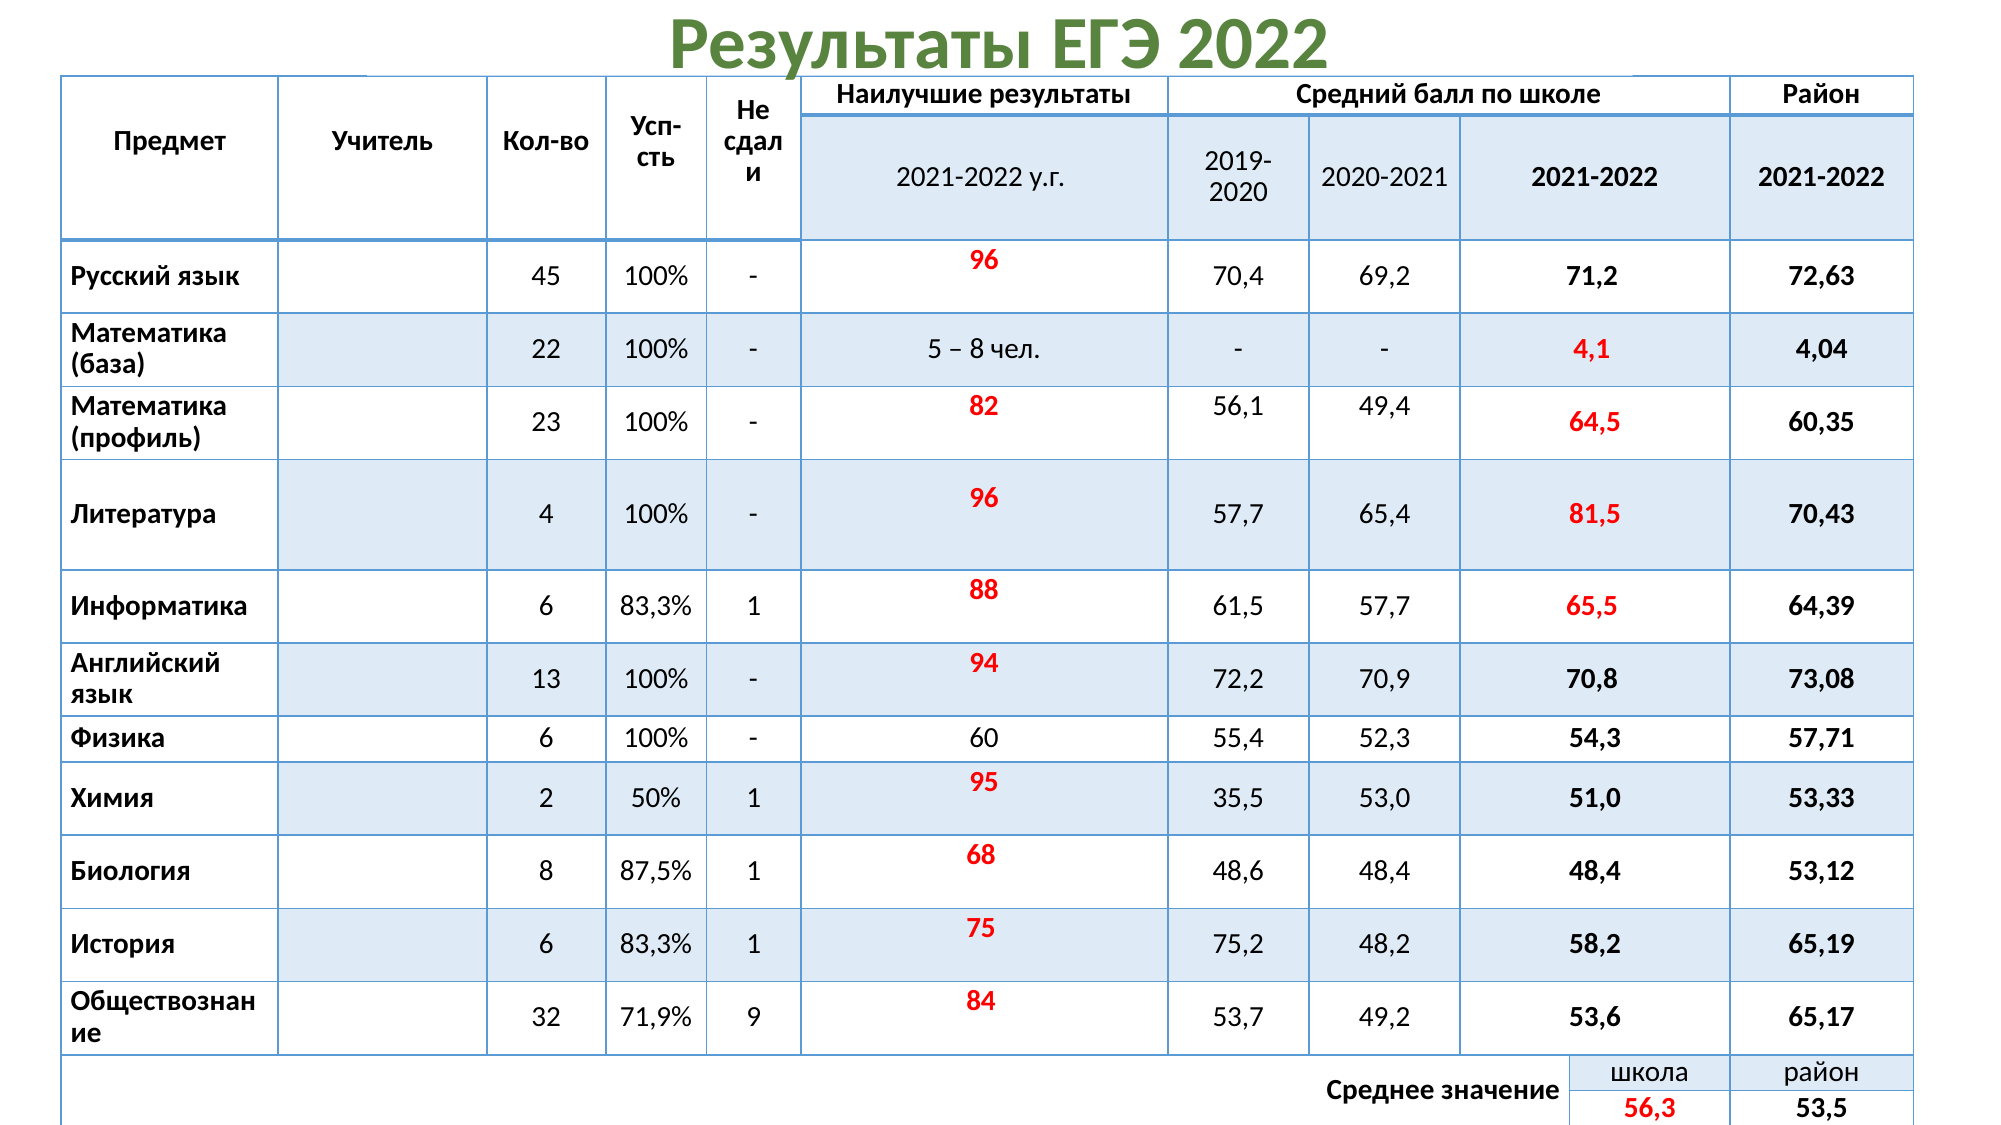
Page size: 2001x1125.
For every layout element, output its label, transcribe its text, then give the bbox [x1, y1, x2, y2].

table_cell 2019-2020 [1169, 117, 1308, 239]
table_cell 6 [488, 571, 605, 642]
table_cell 53,5 [1731, 1091, 1913, 1125]
table_cell 96 [802, 460, 1167, 569]
table_cell 56,3 [1570, 1091, 1729, 1125]
table_header Кол-во [488, 77, 605, 238]
table_cell 1 [707, 763, 800, 834]
table_cell 65,17 [1731, 982, 1913, 1054]
table_cell 2 [488, 763, 605, 834]
table_cell 23 [488, 387, 605, 459]
table_cell 2021-2022 у.г. [802, 117, 1167, 239]
table_cell [279, 571, 486, 642]
table_cell 2021-2022 [1461, 117, 1729, 239]
table_cell 56,1 [1169, 387, 1308, 459]
table_cell 75 [802, 909, 1167, 981]
table_cell Физика [62, 717, 277, 761]
table_cell 48,4 [1310, 836, 1459, 908]
table_cell 100% [607, 387, 706, 459]
table_cell 87,5% [607, 836, 706, 908]
table_cell 65,4 [1310, 460, 1459, 569]
table_cell [279, 763, 486, 834]
table_cell 6 [488, 909, 605, 981]
table_cell 71,2 [1461, 241, 1729, 312]
table_cell 71,9% [607, 982, 706, 1054]
table_cell 70,4 [1169, 241, 1308, 312]
table_cell Информатика [62, 571, 277, 642]
table_cell 73,08 [1731, 644, 1913, 715]
table_cell [279, 982, 486, 1054]
table_cell 6 [488, 717, 605, 761]
table_cell 53,12 [1731, 836, 1913, 908]
table_cell 60 [802, 717, 1167, 761]
table_cell Обществознание [62, 982, 277, 1054]
table_header Средний балл по школе [1169, 77, 1729, 113]
table_cell 53,6 [1461, 982, 1729, 1054]
table_cell 65,5 [1461, 571, 1729, 642]
table_cell район [1731, 1056, 1913, 1090]
table_cell 49,4 [1310, 387, 1459, 459]
table_cell 100% [607, 460, 706, 569]
table_cell 32 [488, 982, 605, 1054]
table_cell 1 [707, 909, 800, 981]
table_cell 57,71 [1731, 717, 1913, 761]
table_cell 70,9 [1310, 644, 1459, 715]
table_header Предмет [62, 77, 277, 238]
table_cell 45 [488, 242, 605, 312]
table_cell [279, 387, 486, 459]
table_cell [279, 836, 486, 908]
table_cell 100% [607, 717, 706, 761]
table_cell 48,2 [1310, 909, 1459, 981]
table_cell - [707, 460, 800, 569]
table_cell Математика (профиль) [62, 387, 277, 459]
table_cell - [1310, 314, 1459, 386]
table_cell 48,6 [1169, 836, 1308, 908]
table_cell 48,4 [1461, 836, 1729, 908]
table_cell 100% [607, 314, 706, 386]
table_header Район [1731, 77, 1913, 113]
table_cell 57,7 [1169, 460, 1308, 569]
table_cell 35,5 [1169, 763, 1308, 834]
table_cell 9 [707, 982, 800, 1054]
table_cell [279, 909, 486, 981]
table_cell 72,63 [1731, 241, 1913, 312]
table_cell 1 [707, 836, 800, 908]
table_header Не сдали [707, 77, 800, 238]
table_cell 4 [488, 460, 605, 569]
table_cell 1 [707, 571, 800, 642]
table_cell 70,8 [1461, 644, 1729, 715]
table_cell 52,3 [1310, 717, 1459, 761]
table_cell 55,4 [1169, 717, 1308, 761]
table_cell - [707, 644, 800, 715]
table_cell 65,19 [1731, 909, 1913, 981]
table_cell 61,5 [1169, 571, 1308, 642]
text_box Результаты ЕГЭ 2022 [366, 0, 1634, 77]
table_cell 57,7 [1310, 571, 1459, 642]
table_cell [279, 314, 486, 386]
table_cell [279, 460, 486, 569]
table_cell 68 [802, 836, 1167, 908]
table_cell 2020-2021 [1310, 117, 1459, 239]
table_cell 96 [802, 241, 1167, 312]
table_cell 69,2 [1310, 241, 1459, 312]
table_cell 88 [802, 571, 1167, 642]
table_cell Среднее значение [62, 1056, 1569, 1125]
table_cell 51,0 [1461, 763, 1729, 834]
table_cell 82 [802, 387, 1167, 459]
table_cell 100% [607, 242, 706, 312]
table_cell - [1169, 314, 1308, 386]
table_cell Математика (база) [62, 314, 277, 386]
table_cell 8 [488, 836, 605, 908]
table_cell Русский язык [62, 242, 277, 312]
table_cell 13 [488, 644, 605, 715]
table_cell - [707, 242, 800, 312]
table_cell 58,2 [1461, 909, 1729, 981]
table_cell 83,3% [607, 909, 706, 981]
table_cell - [707, 387, 800, 459]
table_cell 53,0 [1310, 763, 1459, 834]
table_cell 2021-2022 [1731, 117, 1913, 239]
table_cell 5 – 8 чел. [802, 314, 1167, 386]
table_cell 64,39 [1731, 571, 1913, 642]
table_header Учитель [279, 77, 486, 238]
table_header Наилучшие результаты [802, 77, 1167, 113]
table_cell 54,3 [1461, 717, 1729, 761]
table_cell 95 [802, 763, 1167, 834]
table_cell Литература [62, 460, 277, 569]
table_cell 72,2 [1169, 644, 1308, 715]
table_cell [279, 644, 486, 715]
table_cell 70,43 [1731, 460, 1913, 569]
table_cell История [62, 909, 277, 981]
table_cell 64,5 [1461, 387, 1729, 459]
table_cell [279, 242, 486, 312]
table_cell - [707, 717, 800, 761]
table_cell 50% [607, 763, 706, 834]
table_cell 22 [488, 314, 605, 386]
table_cell 81,5 [1461, 460, 1729, 569]
table_cell 83,3% [607, 571, 706, 642]
table_cell 75,2 [1169, 909, 1308, 981]
table_cell 94 [802, 644, 1167, 715]
table_cell [279, 717, 486, 761]
table_header Усп-сть [607, 77, 706, 238]
table_cell 4,04 [1731, 314, 1913, 386]
table_cell 53,7 [1169, 982, 1308, 1054]
table_cell - [707, 314, 800, 386]
table_cell школа [1570, 1056, 1729, 1090]
table_cell Английский язык [62, 644, 277, 715]
table_cell 49,2 [1310, 982, 1459, 1054]
table_cell Химия [62, 763, 277, 834]
table_cell 53,33 [1731, 763, 1913, 834]
table_cell 84 [802, 982, 1167, 1054]
table_cell 60,35 [1731, 387, 1913, 459]
table_cell 4,1 [1461, 314, 1729, 386]
table_cell 100% [607, 644, 706, 715]
table_cell Биология [62, 836, 277, 908]
